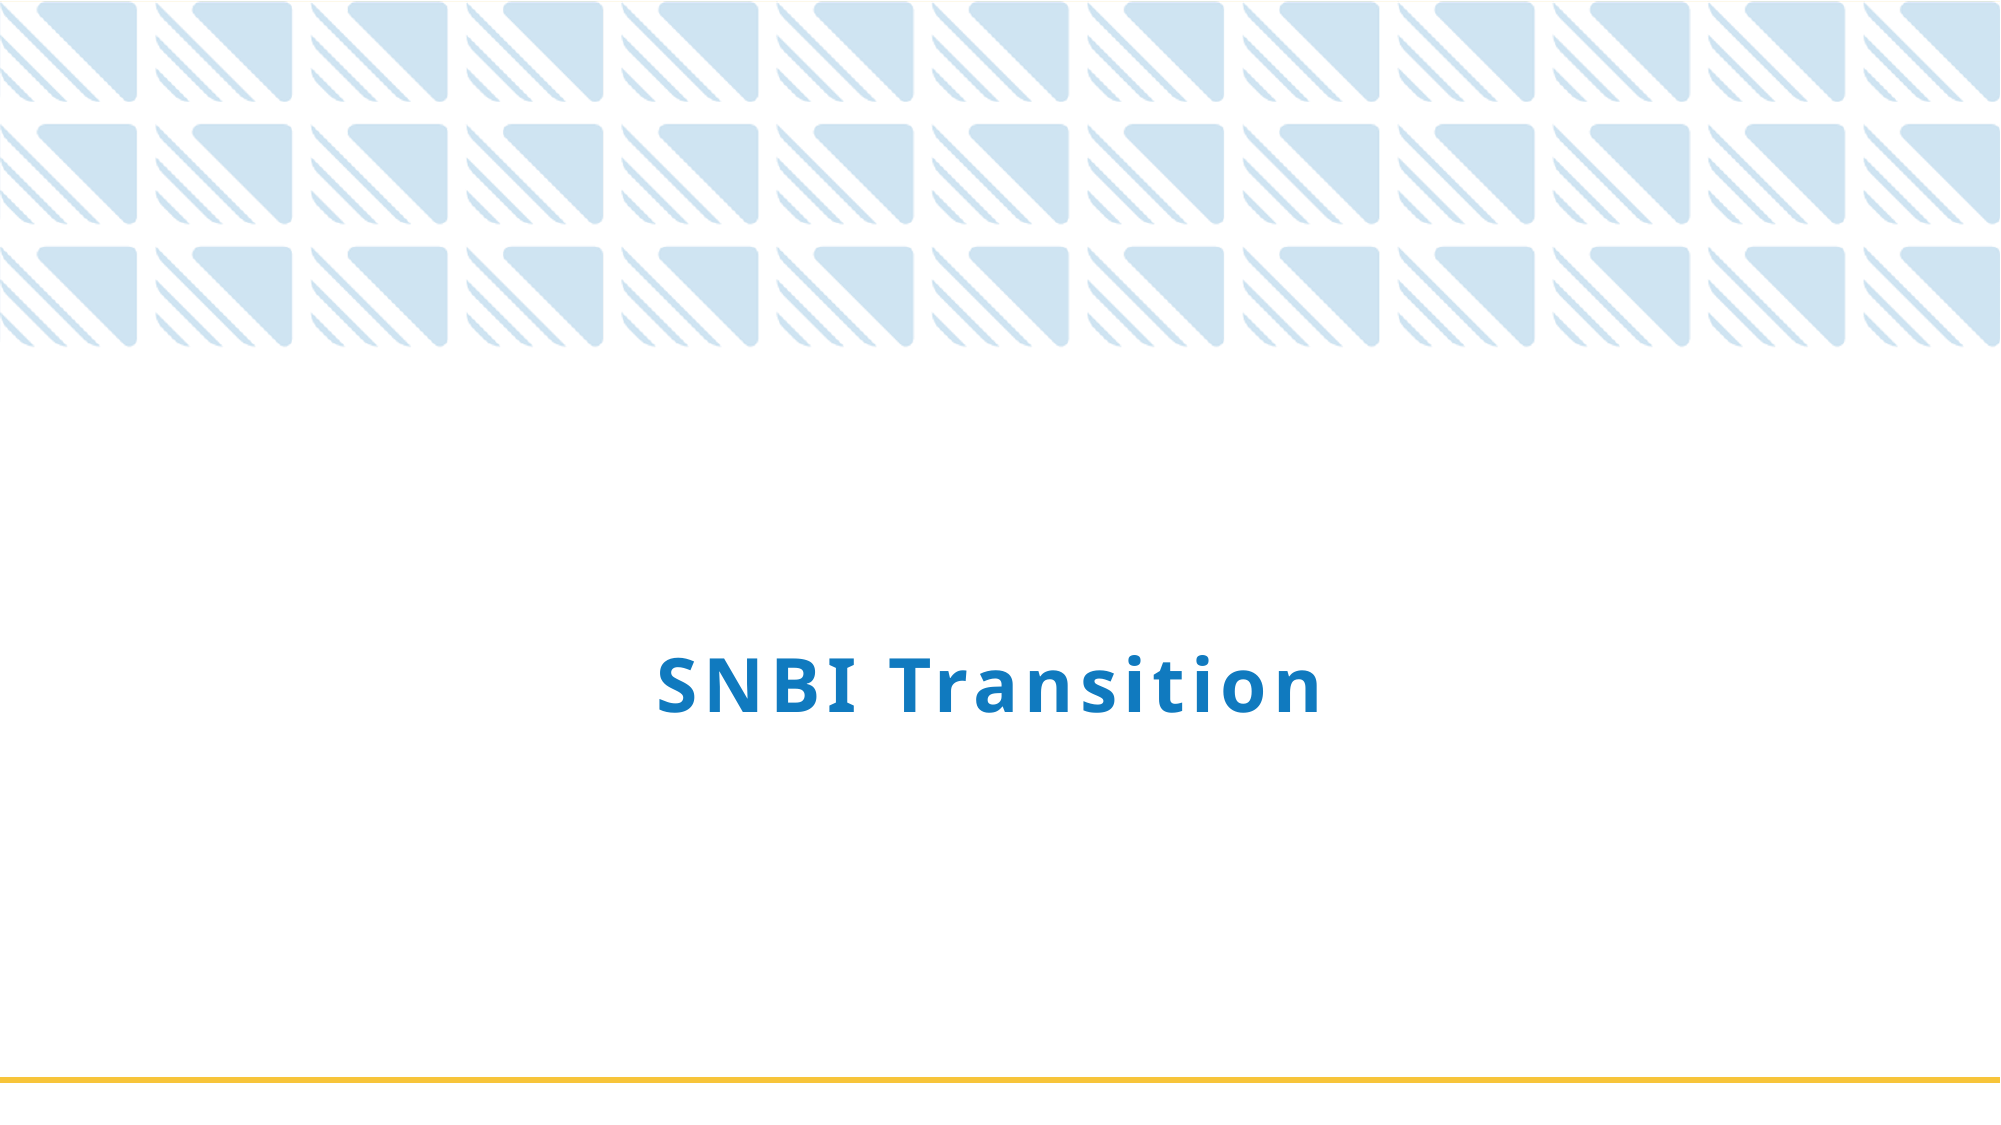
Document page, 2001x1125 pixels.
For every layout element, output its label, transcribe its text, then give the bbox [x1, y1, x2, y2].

text_box SNBI Transition [281, 630, 1699, 735]
picture [0, 1, 2000, 365]
text_box [0, 1077, 2000, 1084]
